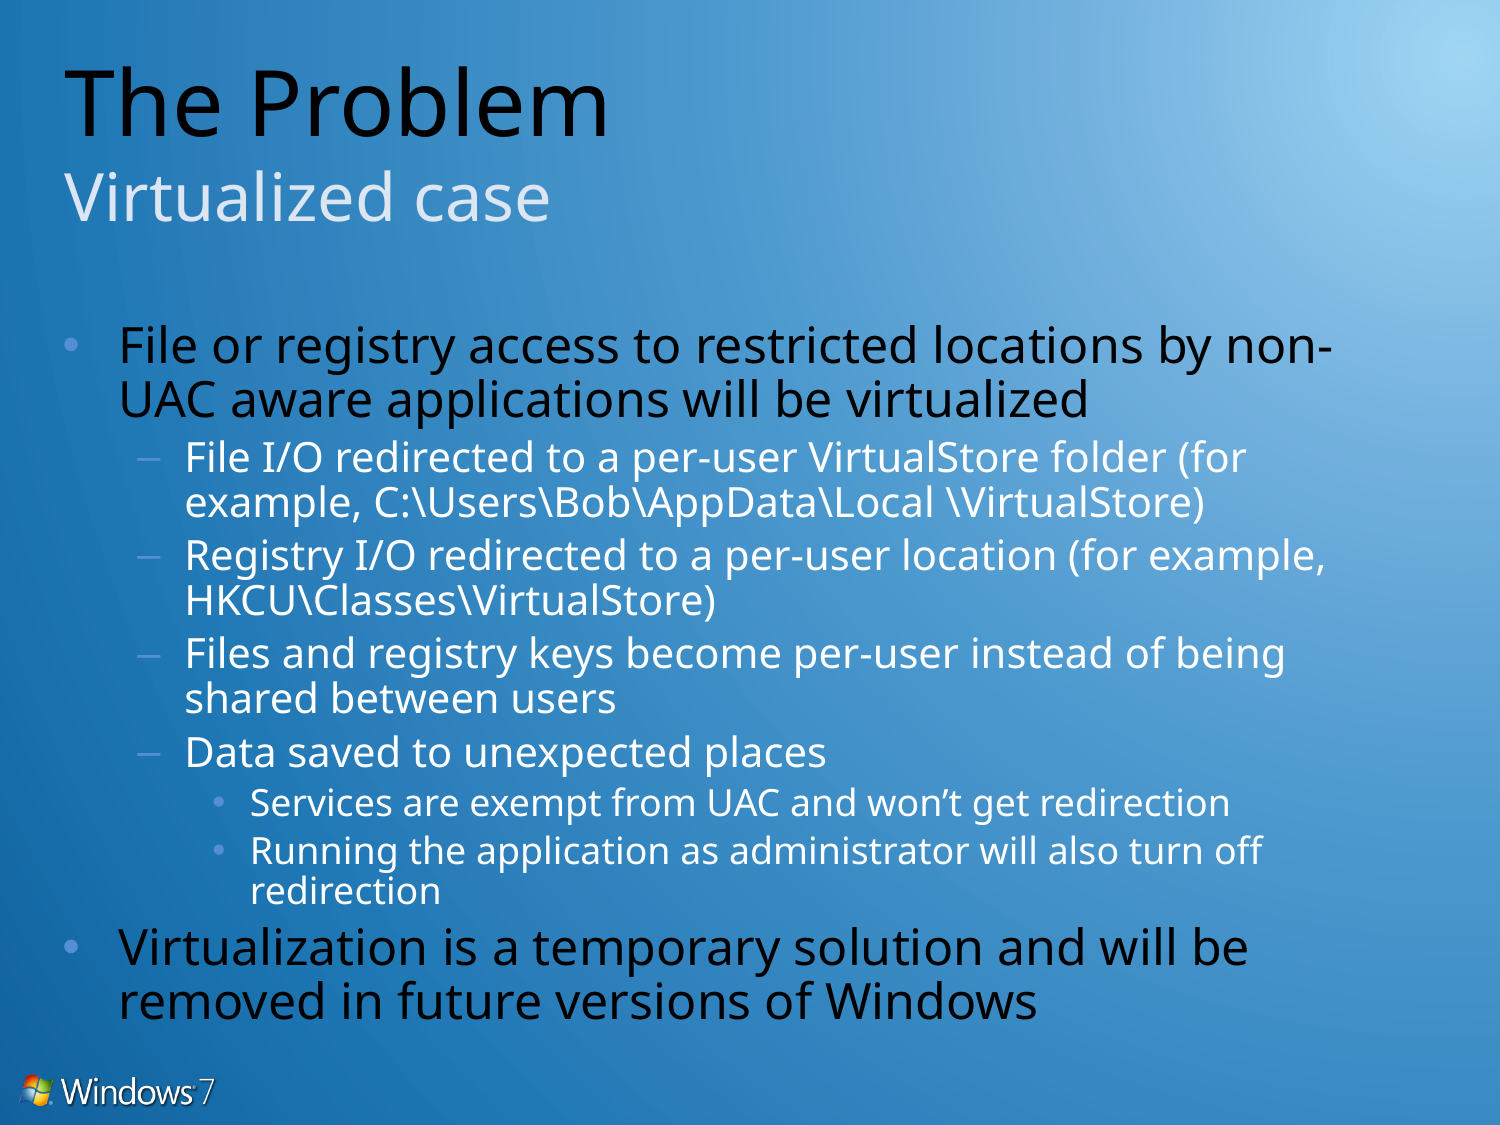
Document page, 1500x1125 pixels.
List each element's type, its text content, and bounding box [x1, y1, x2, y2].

title The Problem Virtualized case [64, 37, 1428, 245]
picture [0, 0, 1500, 1125]
list File or registry access to restricted locations by non-UAC aware applications will be virtualized File I/O redirected to a per-user VirtualStore folder (for example, C:\Users\Bob\AppData\Local \VirtualStore) Registry I/O redirected to a per-user location (for example, HKCU\Classes\VirtualStore) Files and registry keys become per-user instead of being shared between users Data saved to unexpected places Services are exempt from UAC and won’t get redirection Running the application as administrator will also turn off redirection Virtualization is a temporary solution and will be removed in future versions of Windows [62, 312, 1425, 1037]
